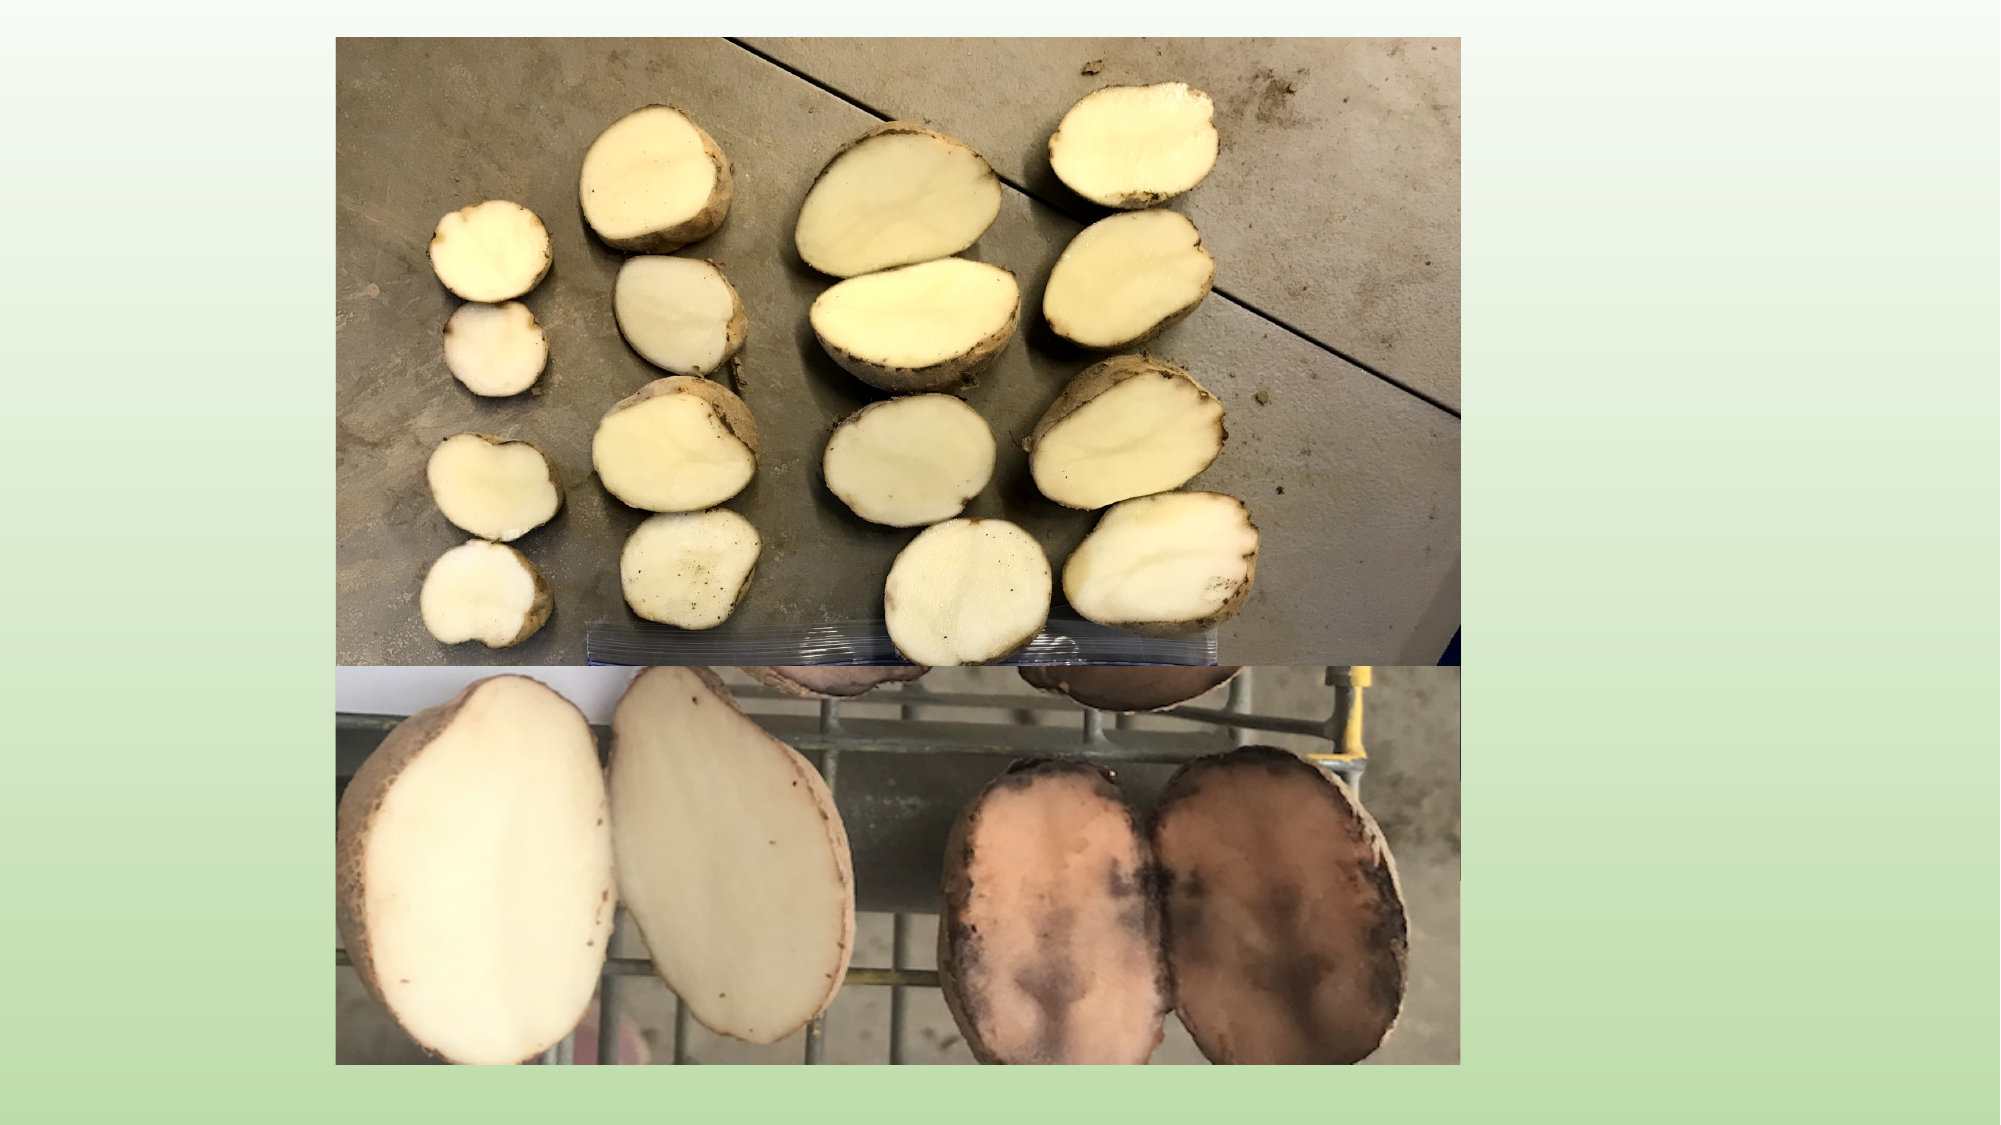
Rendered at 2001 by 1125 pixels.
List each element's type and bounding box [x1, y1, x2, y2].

picture [335, 0, 1461, 1066]
